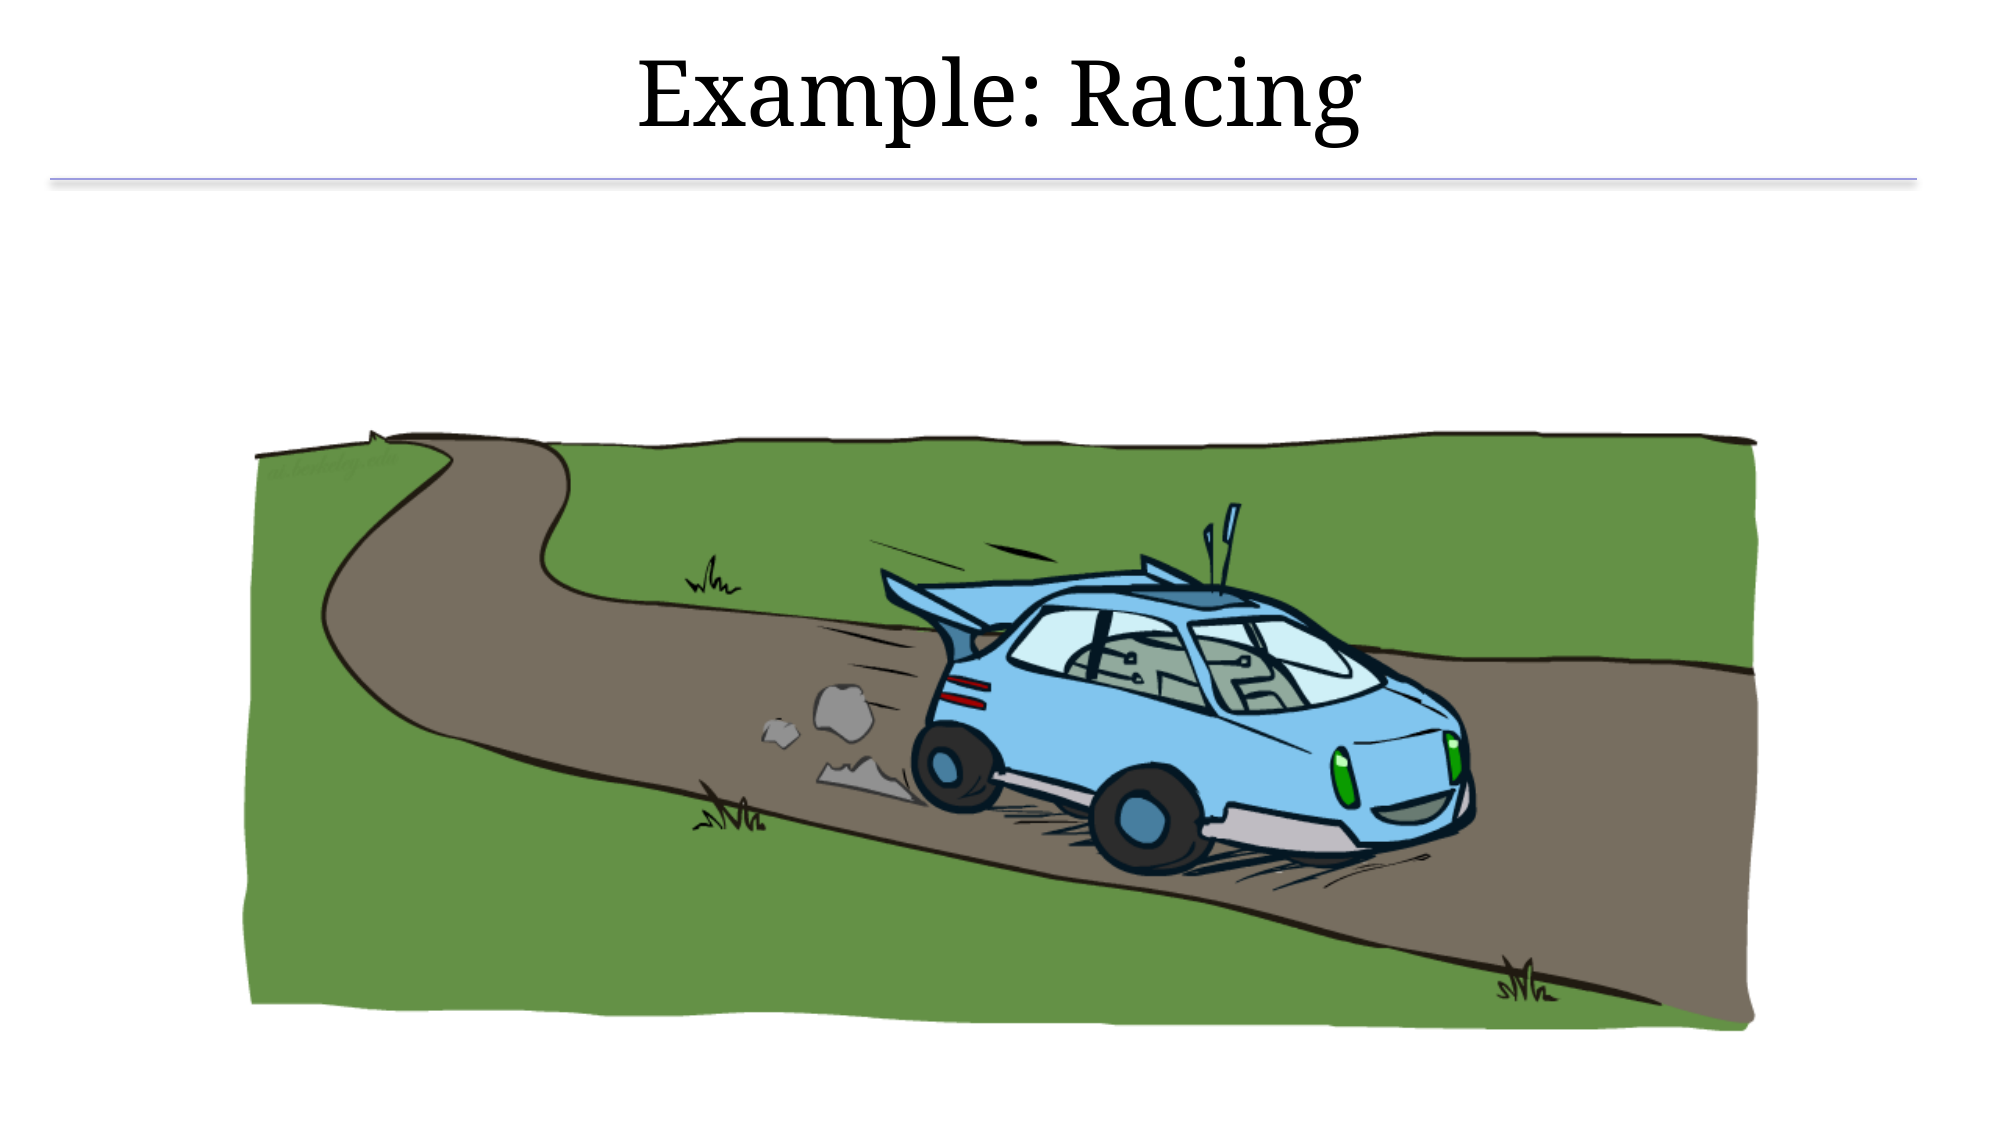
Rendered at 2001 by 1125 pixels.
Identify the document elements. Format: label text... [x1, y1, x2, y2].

picture [227, 221, 1773, 1051]
title Example: Racing [0, 0, 2000, 184]
